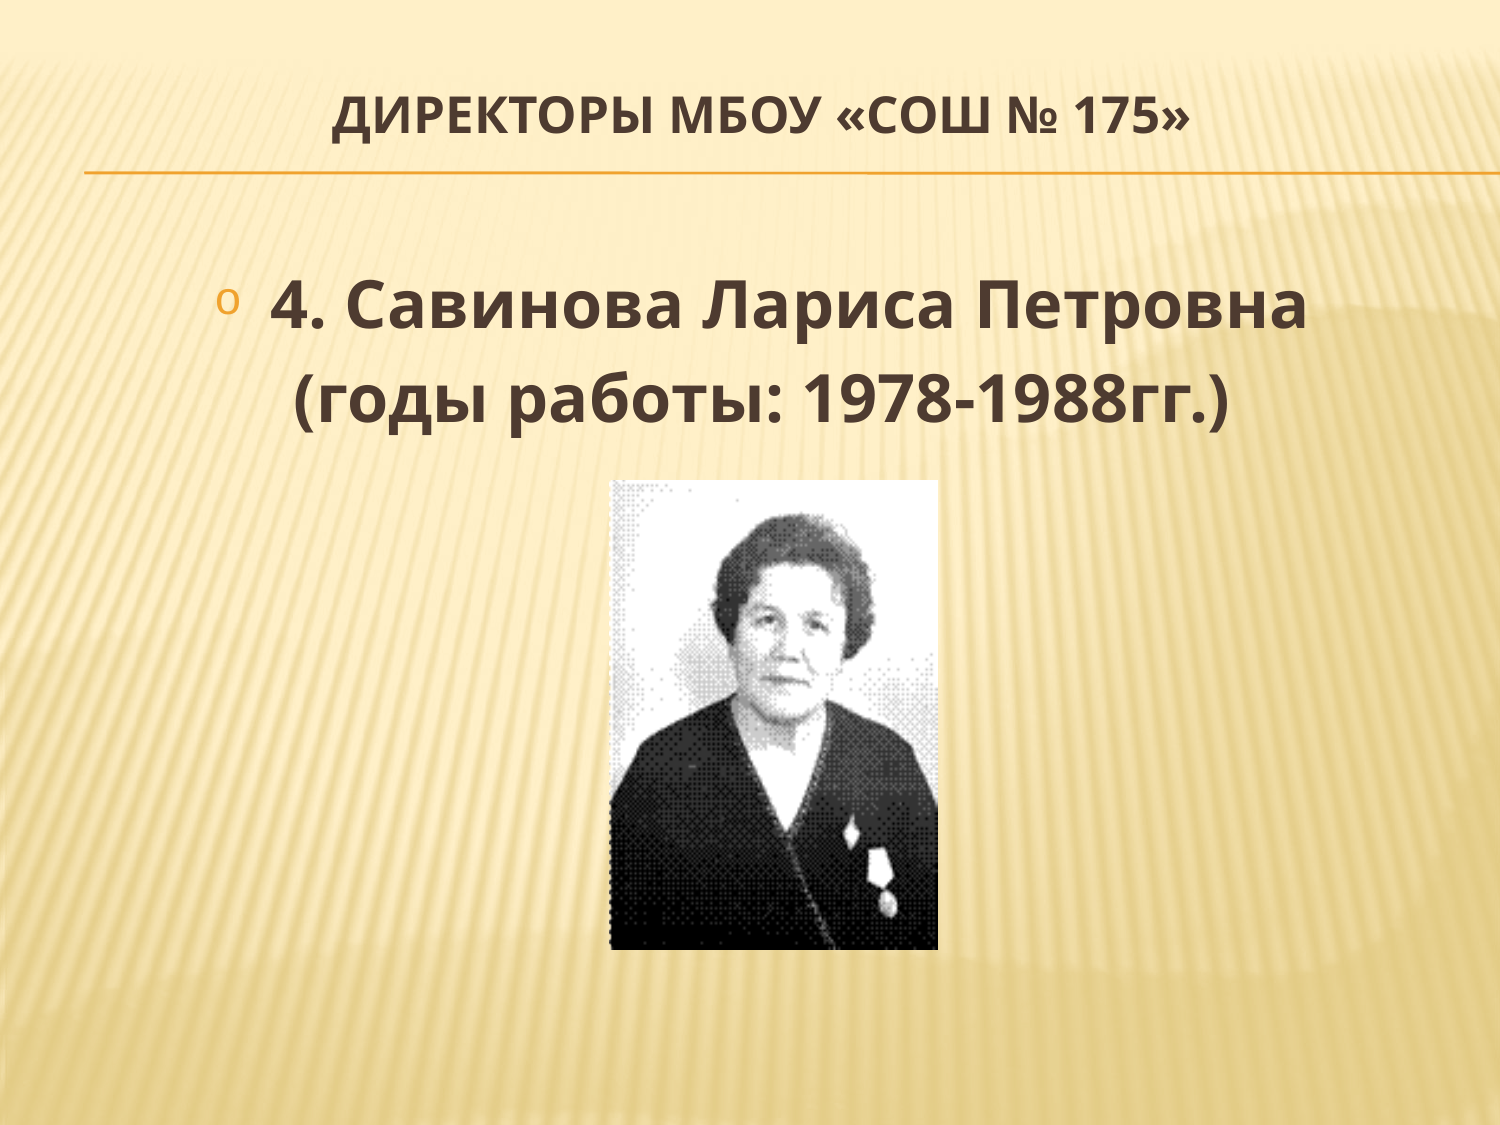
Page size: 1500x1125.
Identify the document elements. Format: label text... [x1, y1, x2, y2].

title ДИРЕКТОРЫ МБОУ «СОШ № 175» [50, 75, 1475, 213]
picture [609, 480, 938, 950]
list 4. Савинова Лариса Петровна (годы работы: 1978-1988гг.) [50, 254, 1475, 998]
